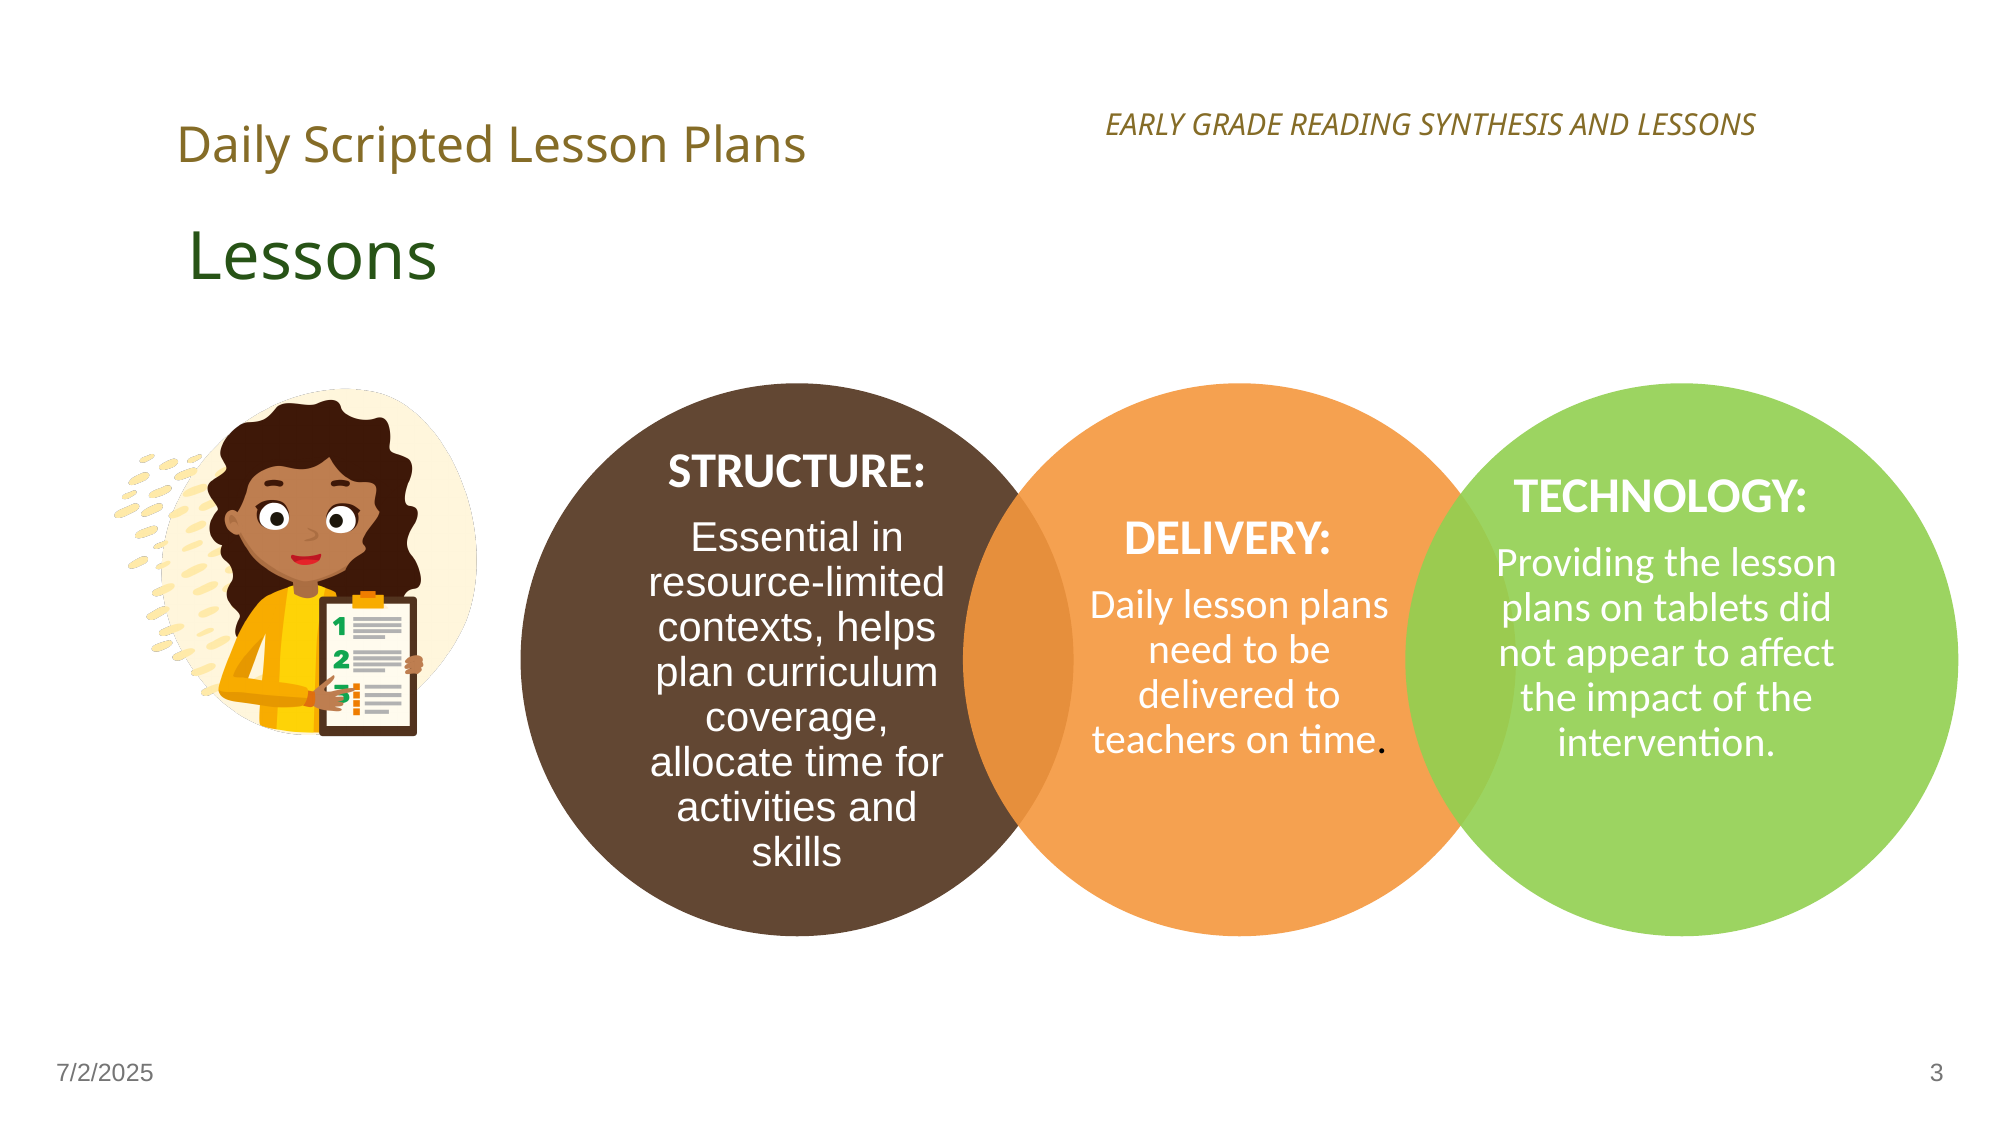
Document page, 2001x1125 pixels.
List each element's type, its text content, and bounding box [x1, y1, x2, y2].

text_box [520, 383, 1959, 937]
title Daily Scripted Lesson Plans [161, 0, 1821, 181]
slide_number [41, 1051, 504, 1092]
text_box EARLY GRADE READING SYNTHESIS AND LESSONS [89, 98, 1777, 152]
text_box Lessons [161, 180, 679, 325]
slide_number ‹#› [1496, 1051, 1959, 1092]
picture [93, 354, 499, 784]
